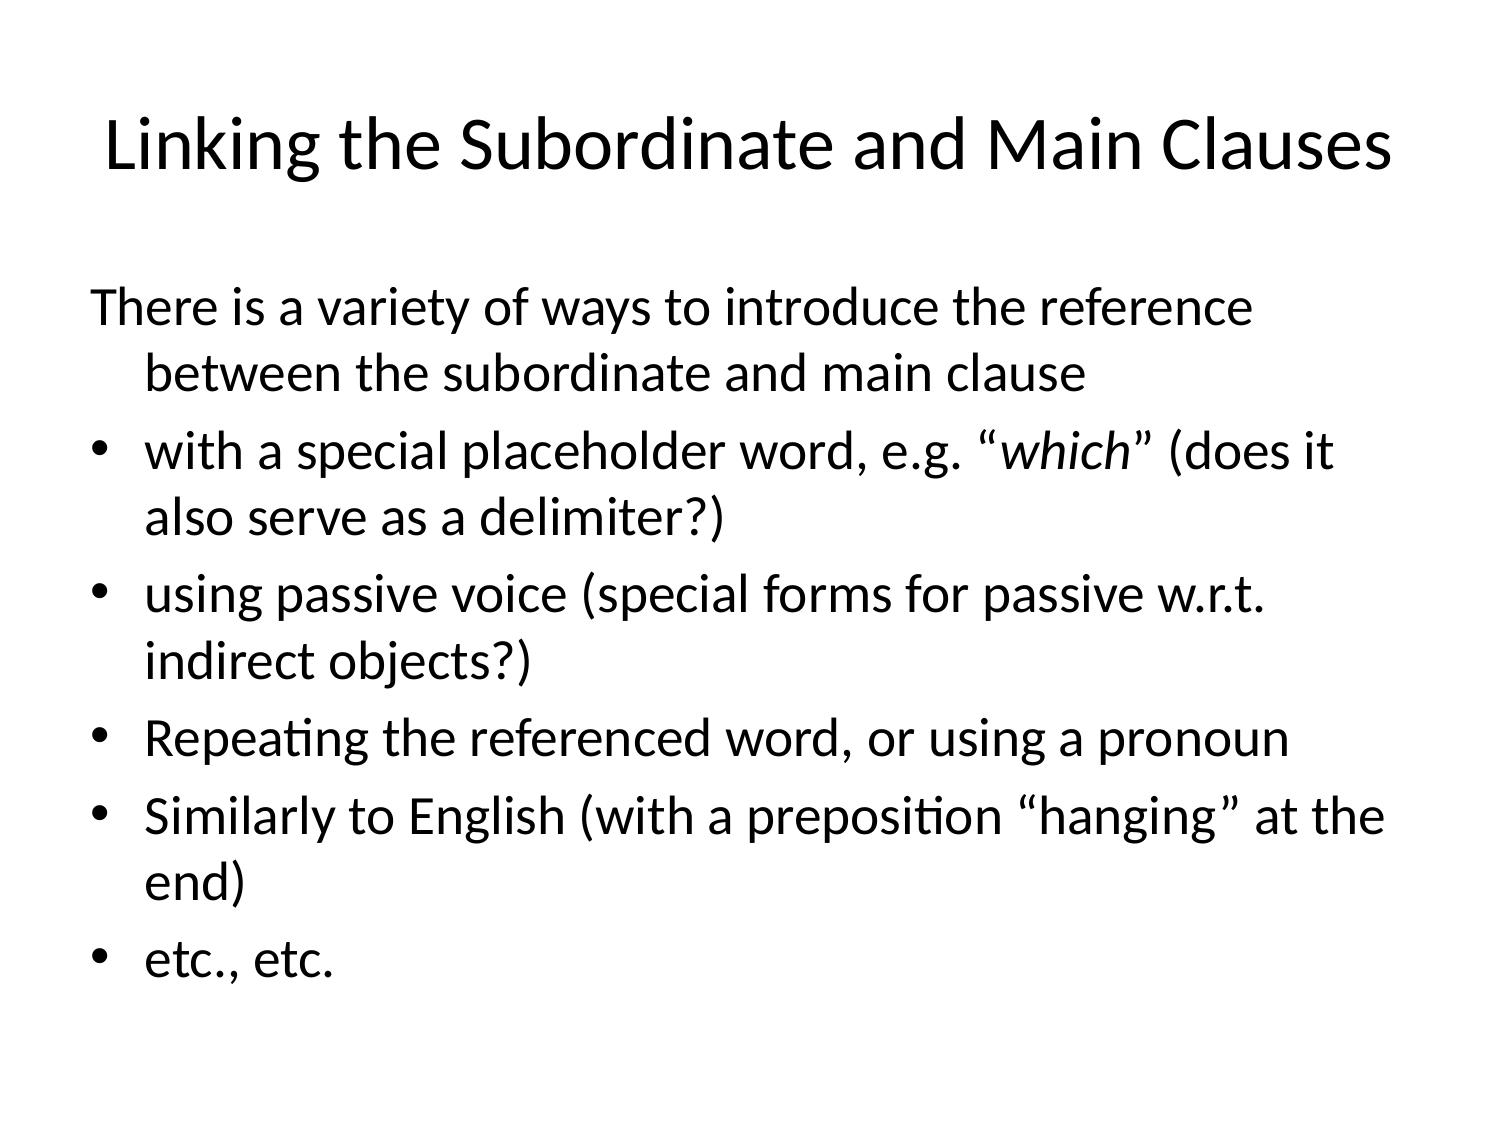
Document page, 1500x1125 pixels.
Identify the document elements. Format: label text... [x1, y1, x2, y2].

title Linking the Subordinate and Main Clauses [75, 45, 1425, 233]
list There is a variety of ways to introduce the reference between the subordinate and main clause with a special placeholder word, e.g. “which” (does it also serve as a delimiter?) using passive voice (special forms for passive w.r.t. indirect objects?) Repeating the referenced word, or using a pronoun Similarly to English (with a preposition “hanging” at the end) etc., etc. [75, 262, 1425, 1005]
